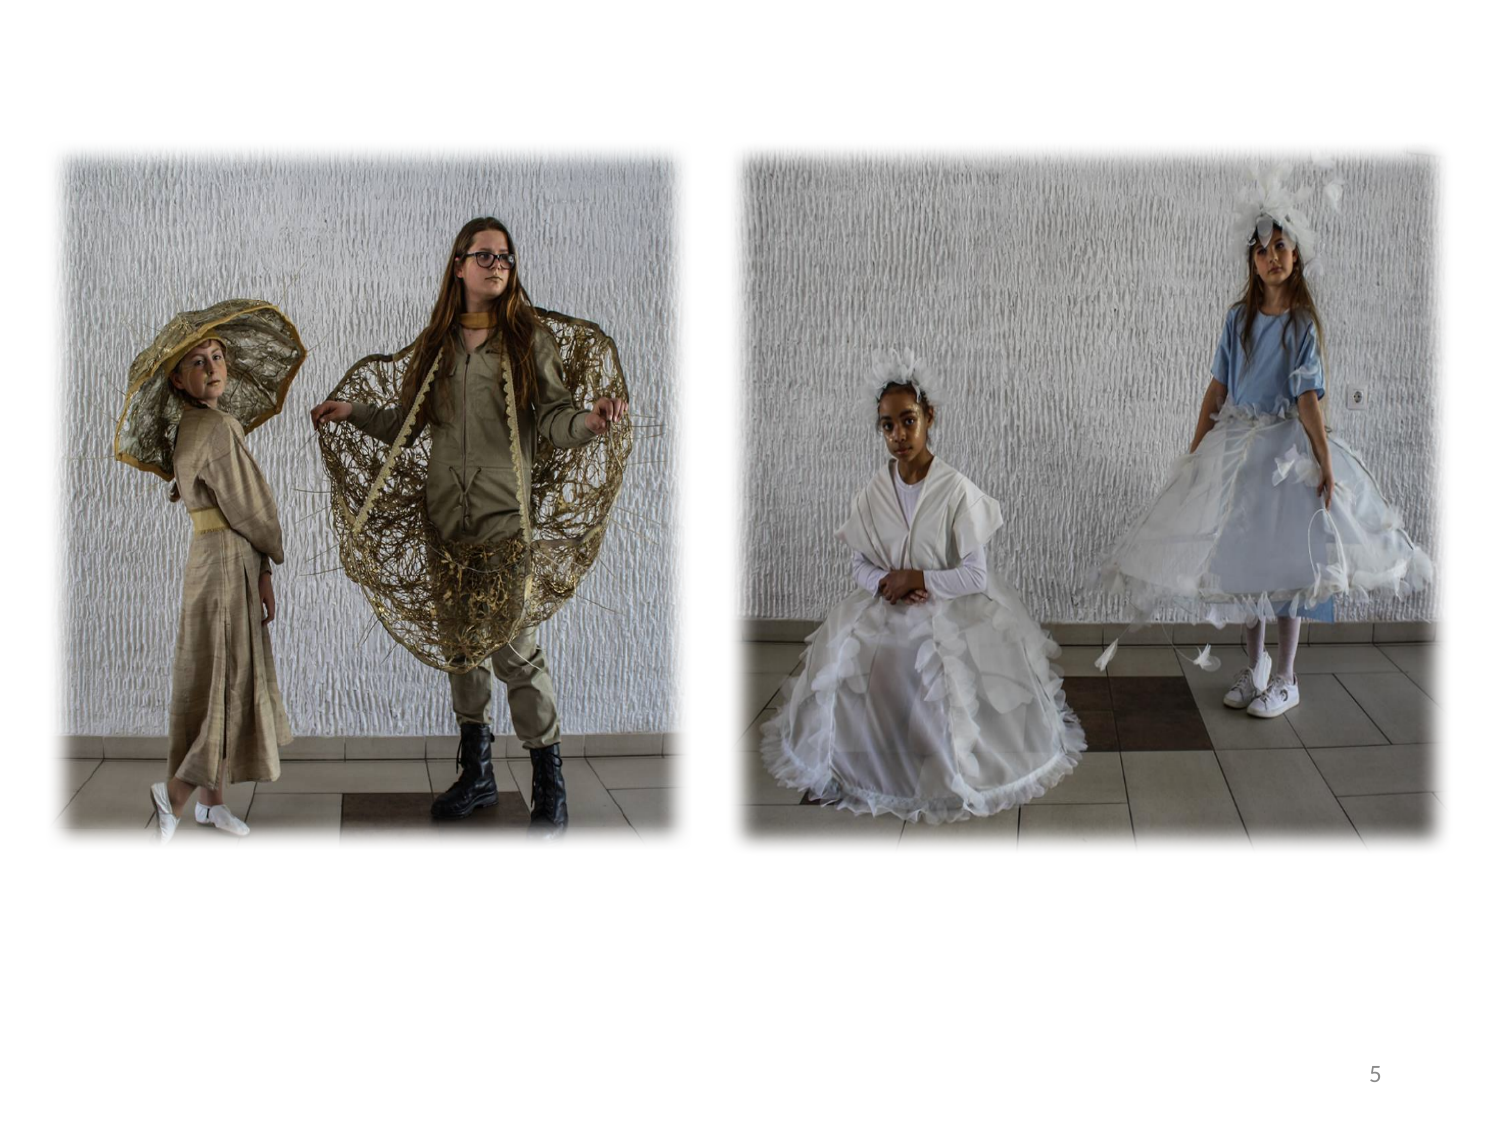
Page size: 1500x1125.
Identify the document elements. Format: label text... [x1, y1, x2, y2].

picture [46, 140, 692, 850]
slide_number 5 [1059, 1042, 1397, 1103]
picture [726, 140, 1453, 856]
